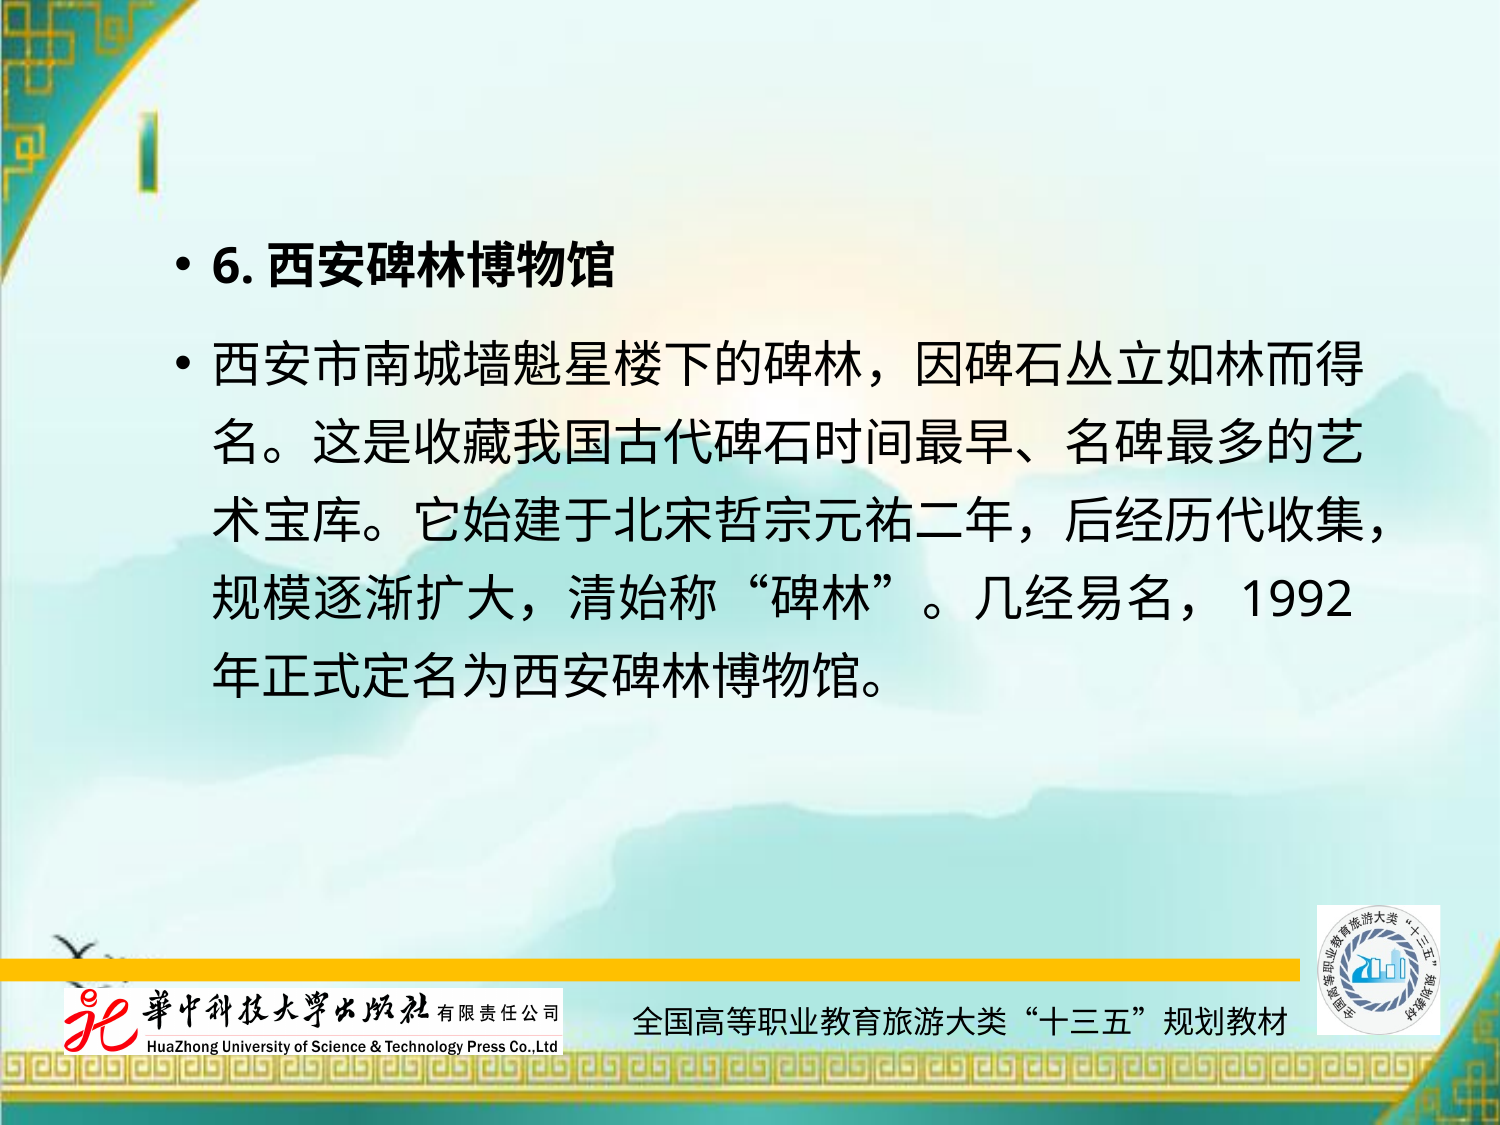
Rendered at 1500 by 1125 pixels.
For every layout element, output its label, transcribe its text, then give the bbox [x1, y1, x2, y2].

list 6.西安碑林博物馆 西安市南城墙魁星楼下的碑林，因碑石丛立如林而得名。这是收藏我国古代碑石时间最早、名碑最多的艺术宝库。它始建于北宋哲宗元祐二年，后经历代收集，规模逐渐扩大，清始称“碑林”。几经易名，1992年正式定名为西安碑林博物馆。 [159, 208, 1381, 882]
picture [0, 0, 1500, 1125]
